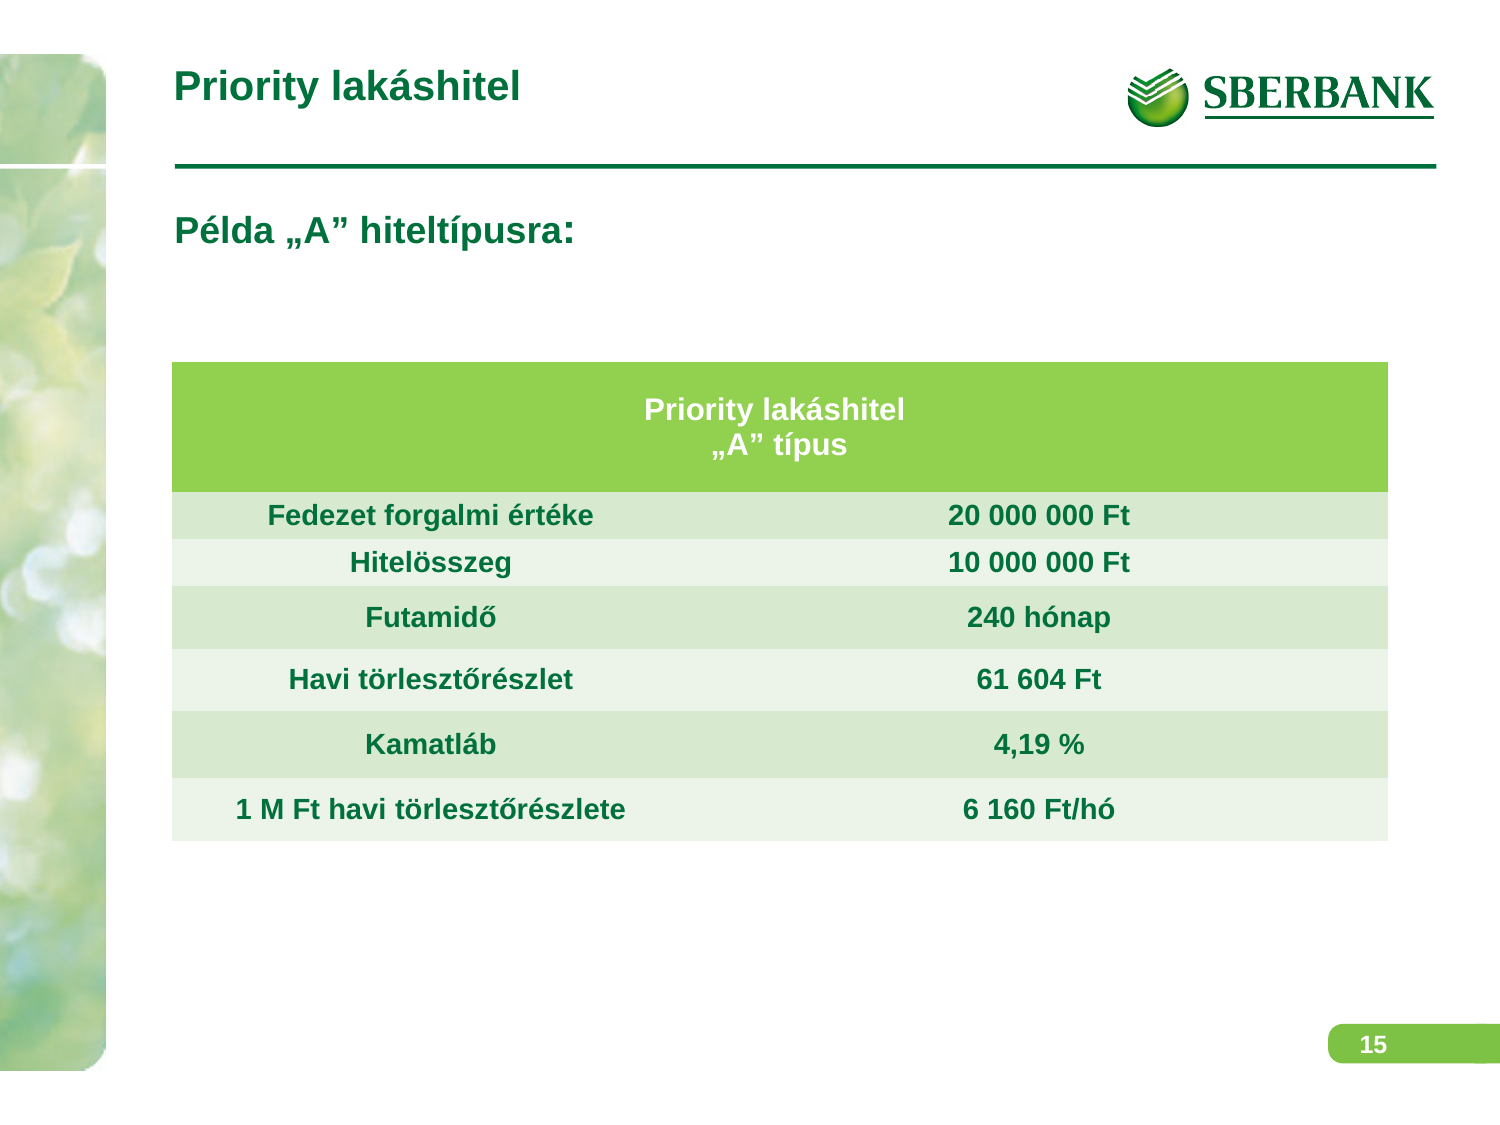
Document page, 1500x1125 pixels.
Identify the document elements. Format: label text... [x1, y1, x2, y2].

table_cell 240 hónap [691, 586, 1388, 649]
table_cell 6 160 Ft/hó [691, 778, 1388, 841]
table_cell 10 000 000 Ft [691, 539, 1388, 586]
table_cell Fedezet forgalmi értéke [172, 492, 691, 539]
table_cell Futamidő [172, 586, 691, 649]
table_cell Havi törlesztőrészlet [172, 649, 691, 711]
picture [0, 169, 106, 1071]
title Priority lakáshitel [173, 64, 1093, 176]
table_cell Kamatláb [172, 711, 691, 778]
table_header Priority lakáshitel „A” típus [172, 362, 1388, 492]
list Példa „A” hiteltípusra: [159, 184, 1152, 361]
table_cell Hitelösszeg [172, 539, 691, 586]
table_cell 1 M Ft havi törlesztőrészlete [172, 778, 691, 841]
table_cell 61 604 Ft [691, 649, 1388, 711]
picture [0, 54, 106, 164]
table_cell 20 000 000 Ft [691, 492, 1388, 539]
table_cell 4,19 % [691, 711, 1388, 778]
